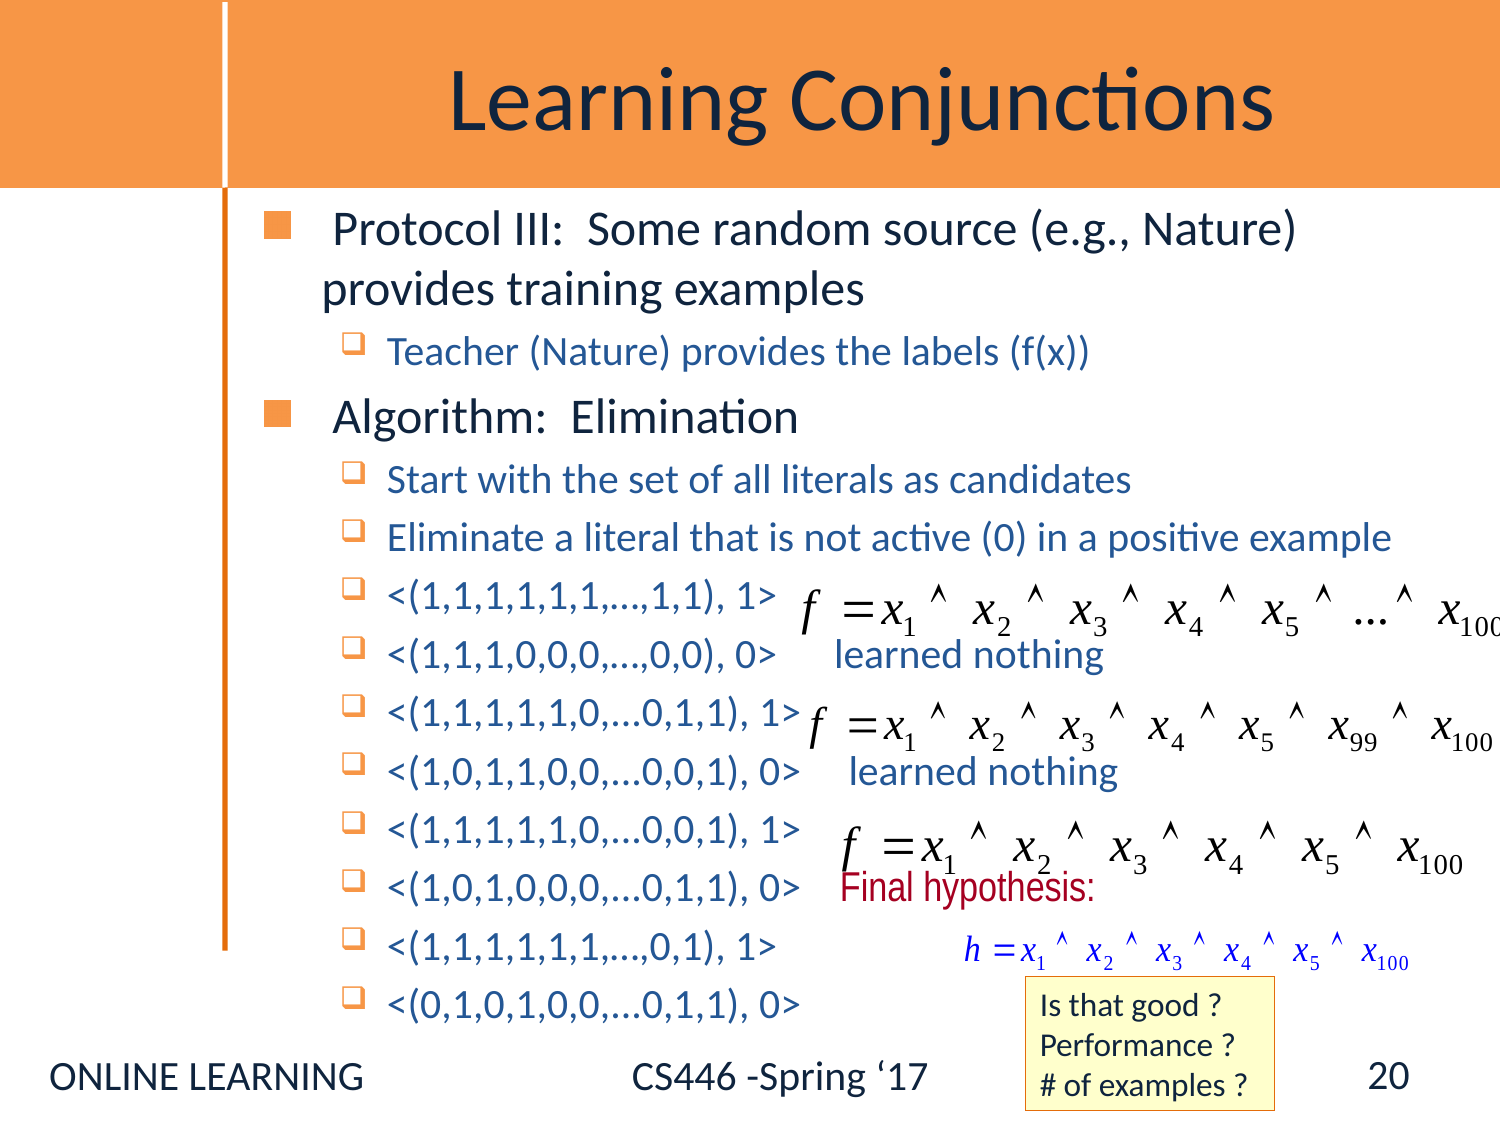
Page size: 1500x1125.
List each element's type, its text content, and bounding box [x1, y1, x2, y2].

list Protocol III: Some random source (e.g., Nature) provides training examples Teacher (Nature) provides the labels (f(x)) Algorithm: Elimination Start with the set of all literals as candidates Eliminate a literal that is not active (0) in a positive example <(1,1,1,1,1,1,…,1,1), 1> <(1,1,1,0,0,0,…,0,0), 0> learned nothing <(1,1,1,1,1,0,...0,1,1), 1> <(1,0,1,1,0,0,...0,0,1), 0> learned nothing <(1,1,1,1,1,0,...0,0,1), 1> <(1,0,1,0,0,0,...0,1,1), 0> Final hypothesis: <(1,1,1,1,1,1,…,0,1), 1> <(0,1,0,1,0,0,...0,1,1), 0> [249, 187, 1438, 930]
picture [264, 400, 291, 427]
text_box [784, 574, 1500, 650]
picture [264, 211, 291, 239]
slide_number 20 [1074, 1042, 1425, 1103]
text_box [824, 812, 1471, 887]
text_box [793, 693, 1500, 763]
text_box Is that good ? Performance ? # of examples ? [1025, 986, 1275, 1111]
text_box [958, 924, 1413, 978]
title Learning Conjunctions [225, 0, 1500, 188]
